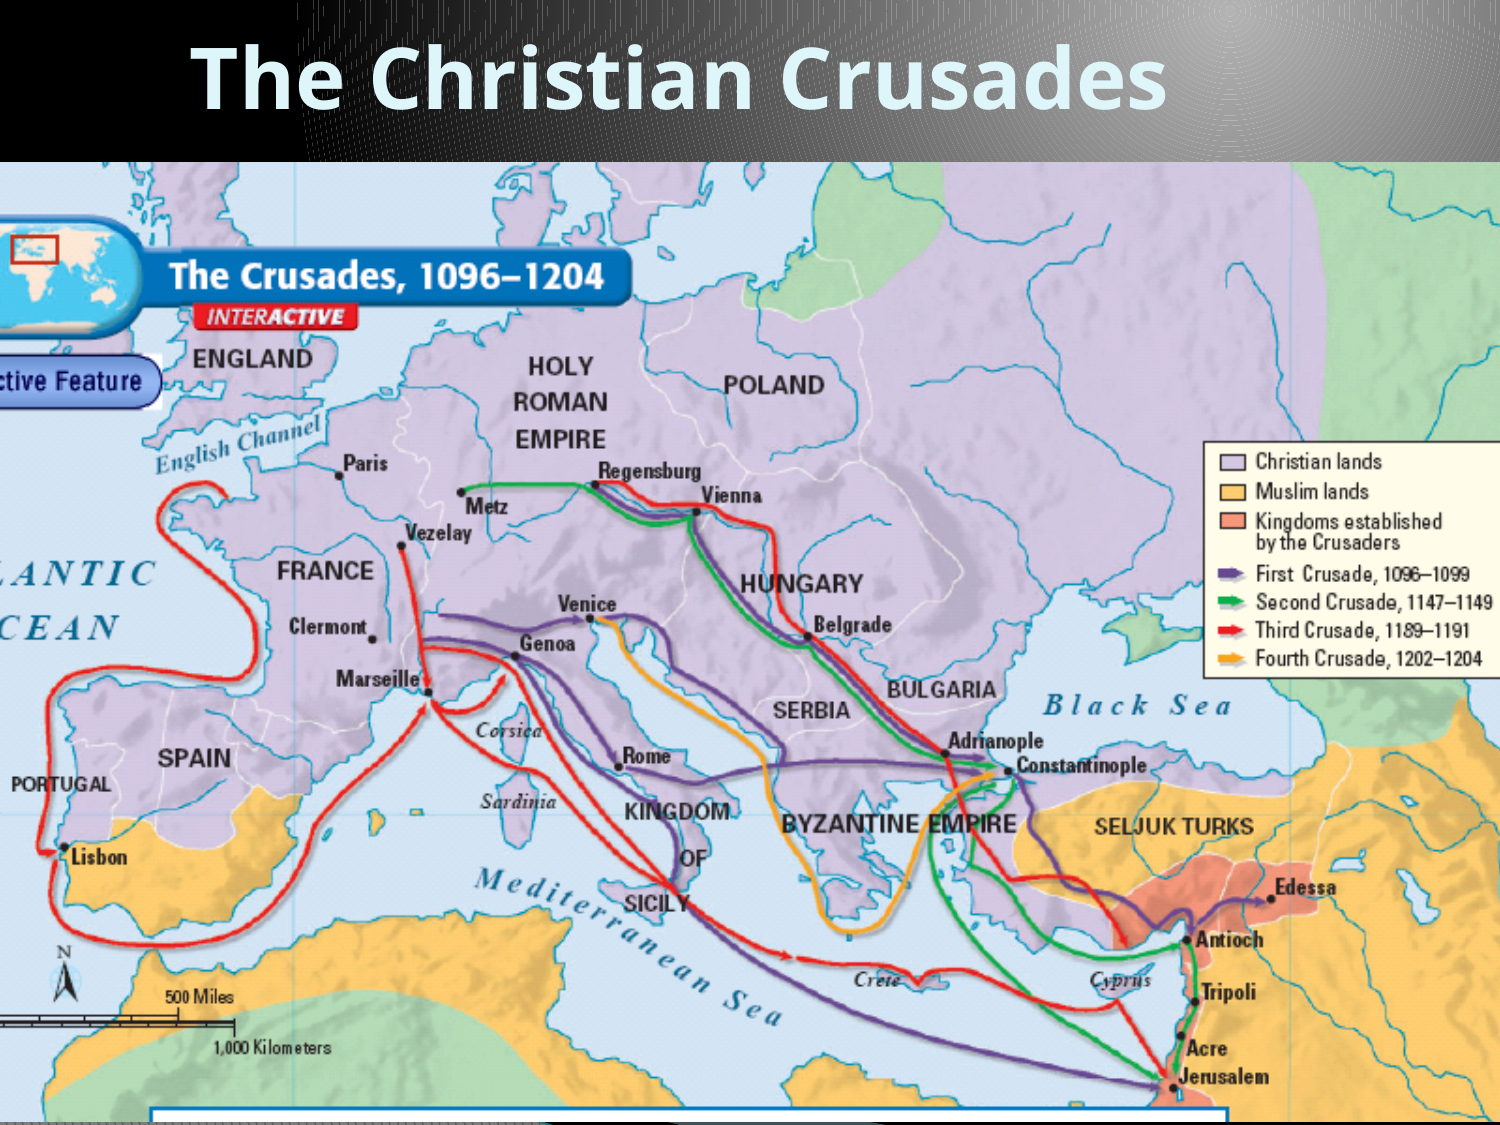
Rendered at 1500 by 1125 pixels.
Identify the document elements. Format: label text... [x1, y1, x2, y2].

title The Christian Crusades [174, 0, 1450, 150]
picture [0, 162, 1500, 1125]
